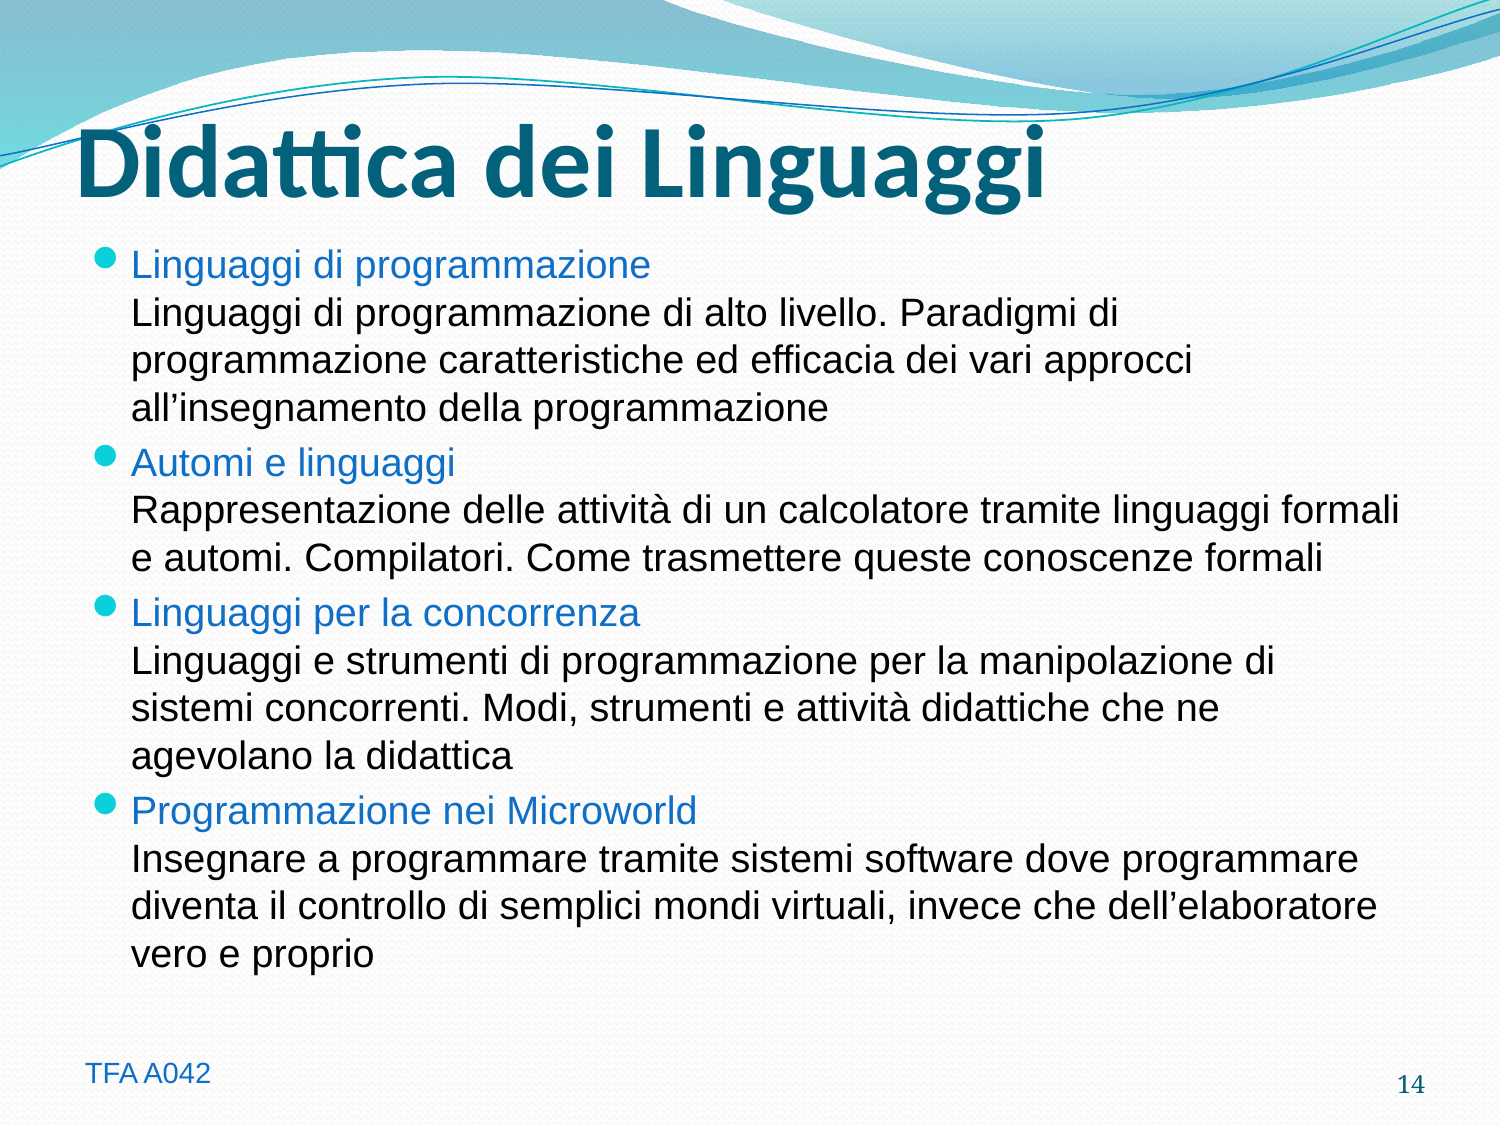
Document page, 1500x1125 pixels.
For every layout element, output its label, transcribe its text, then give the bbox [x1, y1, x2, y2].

list Linguaggi di programmazione Linguaggi di programmazione di alto livello. Paradigmi di programmazione caratteristiche ed efficacia dei vari approcci all’insegnamento della programmazione Automi e linguaggi Rappresentazione delle attività di un calcolatore tramite linguaggi formali e automi. Compilatori. Come trasmettere queste conoscenze formali Linguaggi per la concorrenza Linguaggi e strumenti di programmazione per la manipolazione di sistemi concorrenti. Modi, strumenti e attività didattiche che ne agevolano la didattica Programmazione nei Microworld Insegnare a programmare tramite sistemi software dove programmare diventa il controllo di semplici mondi virtuali, invece che dell’elaboratore vero e proprio [76, 231, 1425, 1038]
slide_number 14 [1299, 1042, 1425, 1103]
title Didattica dei Linguaggi [75, 30, 1425, 219]
